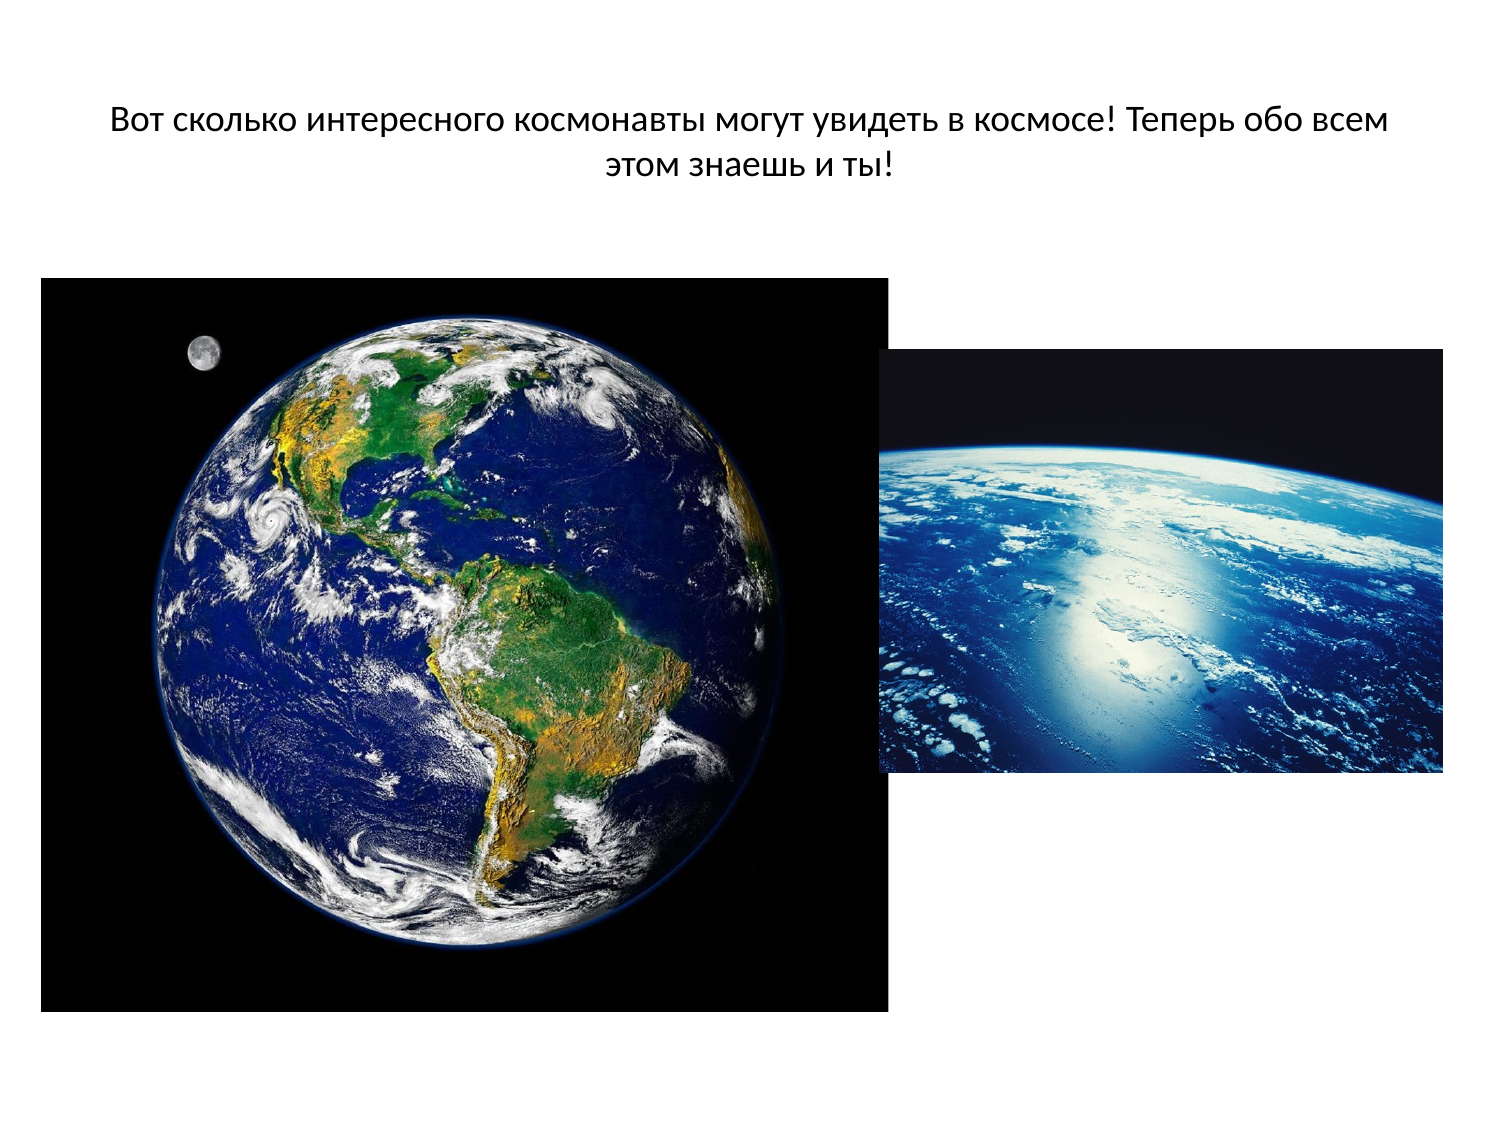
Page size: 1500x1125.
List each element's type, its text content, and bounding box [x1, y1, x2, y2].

picture [40, 278, 1444, 1012]
title Вот сколько интересного космонавты могут увидеть в космосе! Теперь обо всем этом знаешь и ты! [75, 45, 1425, 233]
